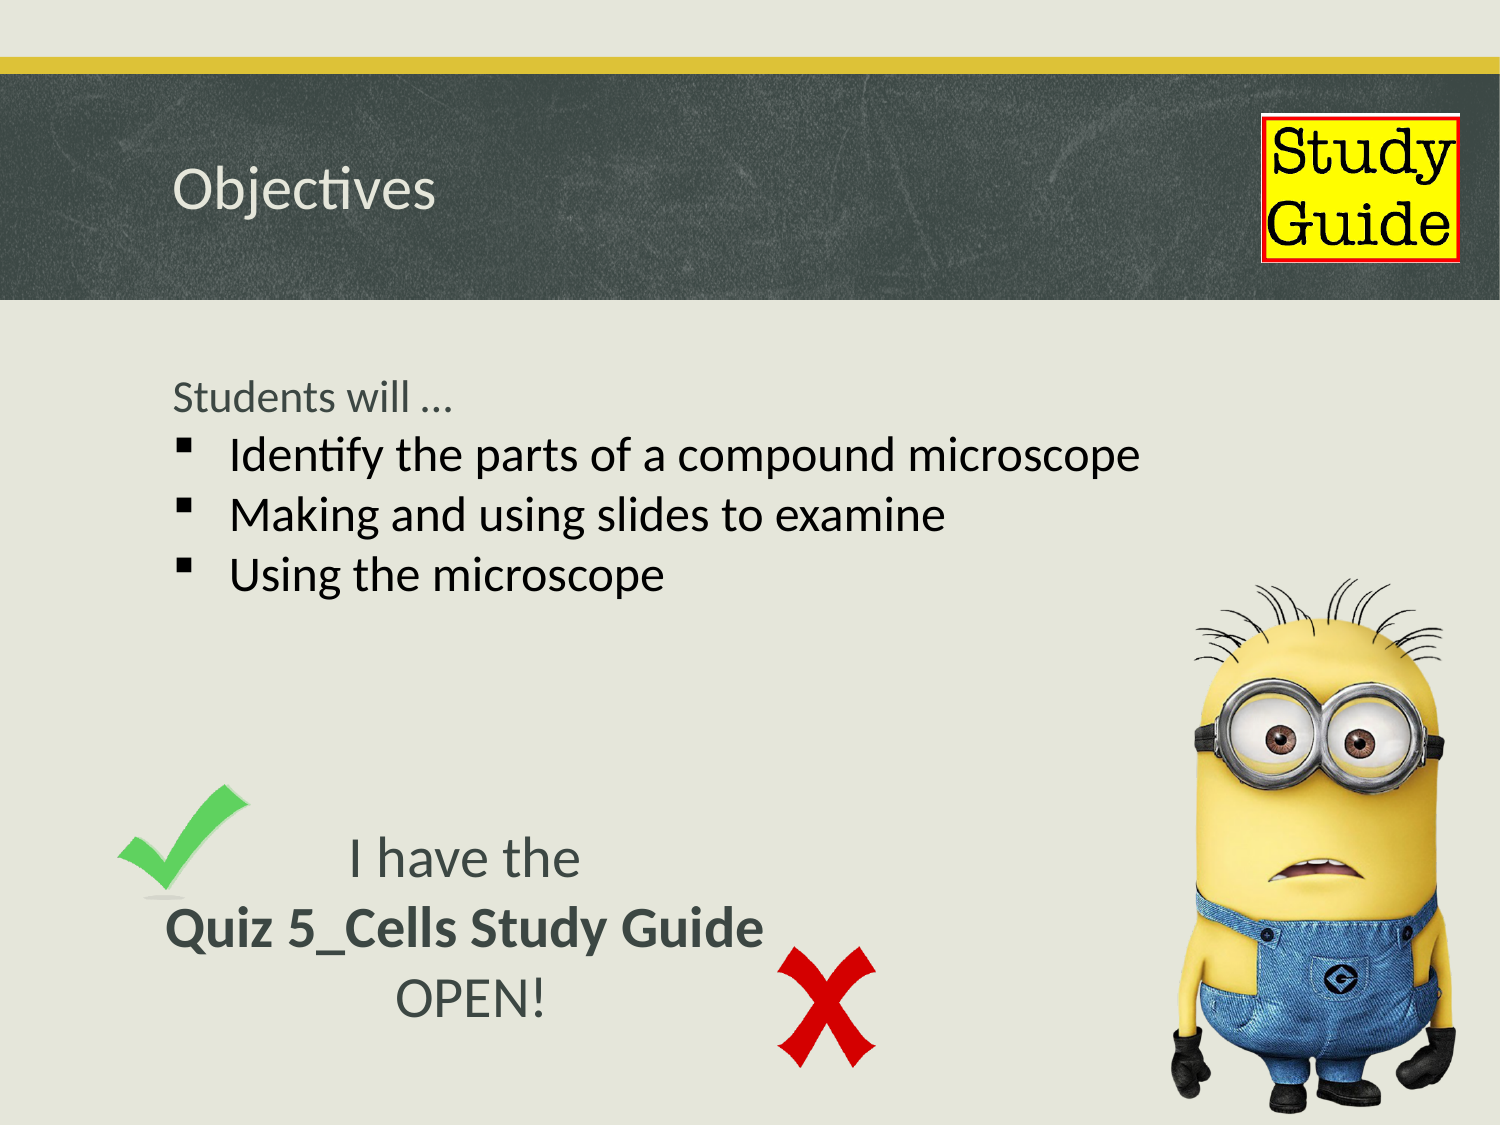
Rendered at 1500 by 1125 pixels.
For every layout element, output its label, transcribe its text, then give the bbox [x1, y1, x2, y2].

picture [777, 946, 876, 1068]
title Objectives [157, 76, 1343, 300]
text_box I have the Quiz 5_Cells Study Guide OPEN! [116, 812, 827, 1068]
list Students will … Identify the parts of a compound microscope Making and using slides to examine Using the microscope [157, 359, 1343, 1011]
picture [1152, 568, 1473, 1125]
picture [0, 74, 1500, 300]
picture [117, 784, 251, 900]
